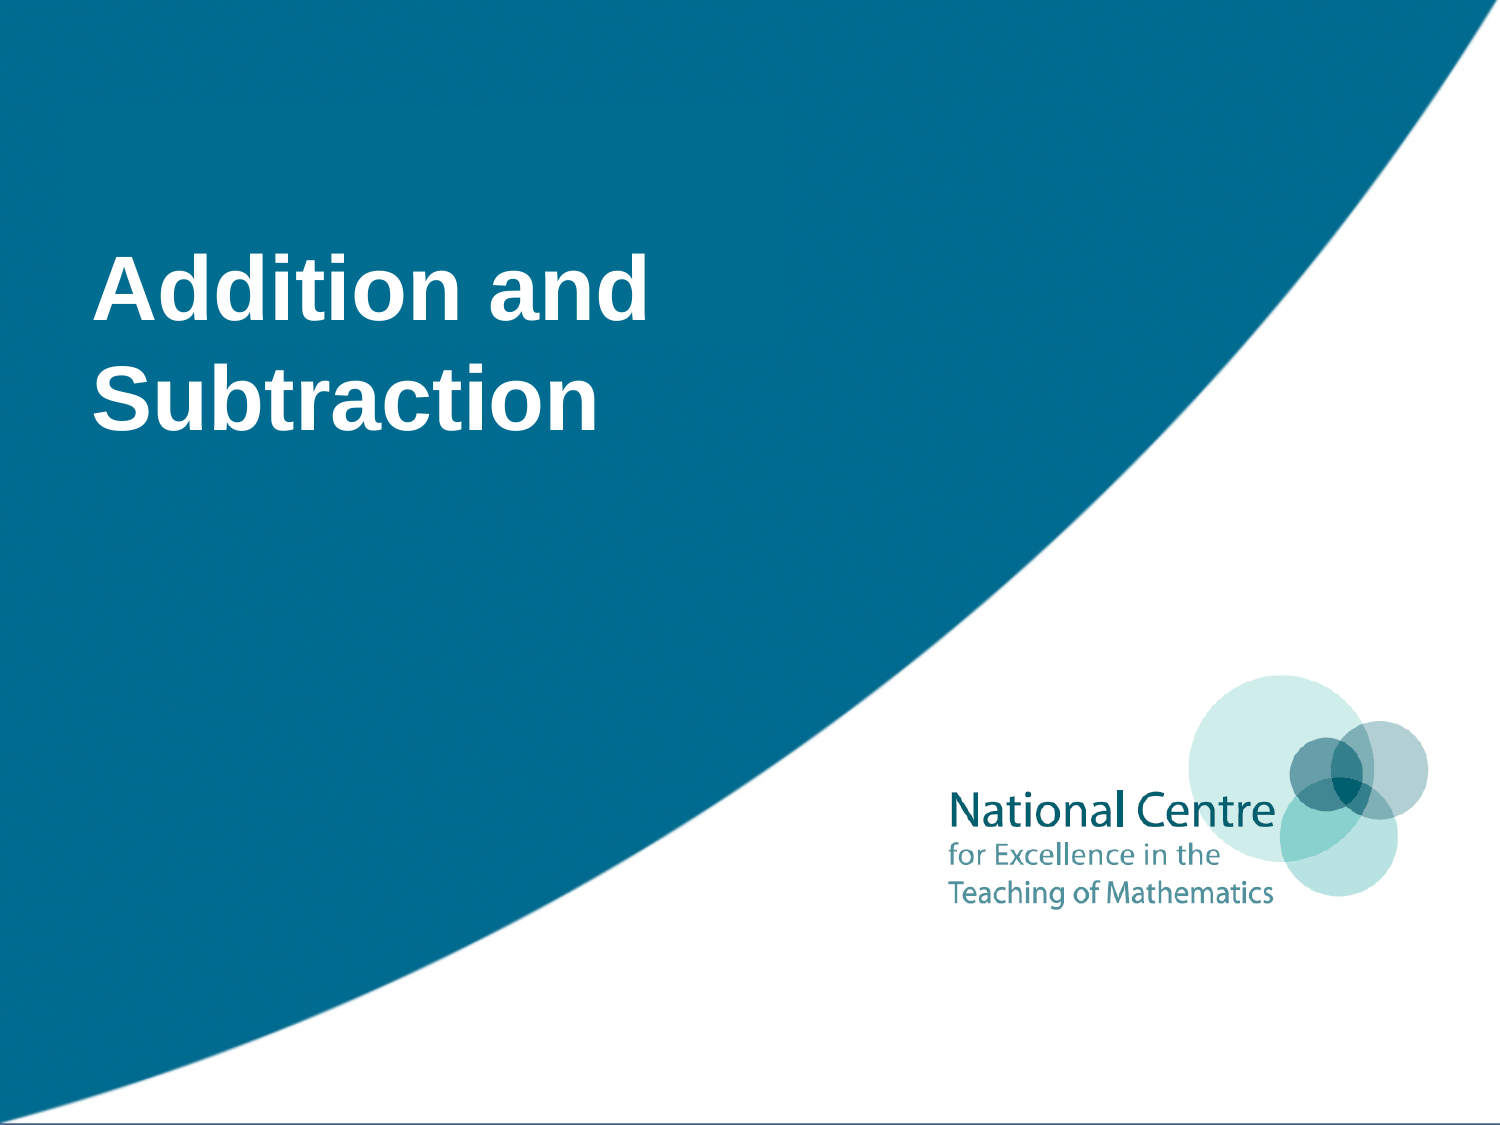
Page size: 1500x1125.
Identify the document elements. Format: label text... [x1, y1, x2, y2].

picture [0, 0, 1500, 1125]
subtitle [0, 399, 1188, 813]
title Addition and Subtraction [76, 207, 1164, 457]
